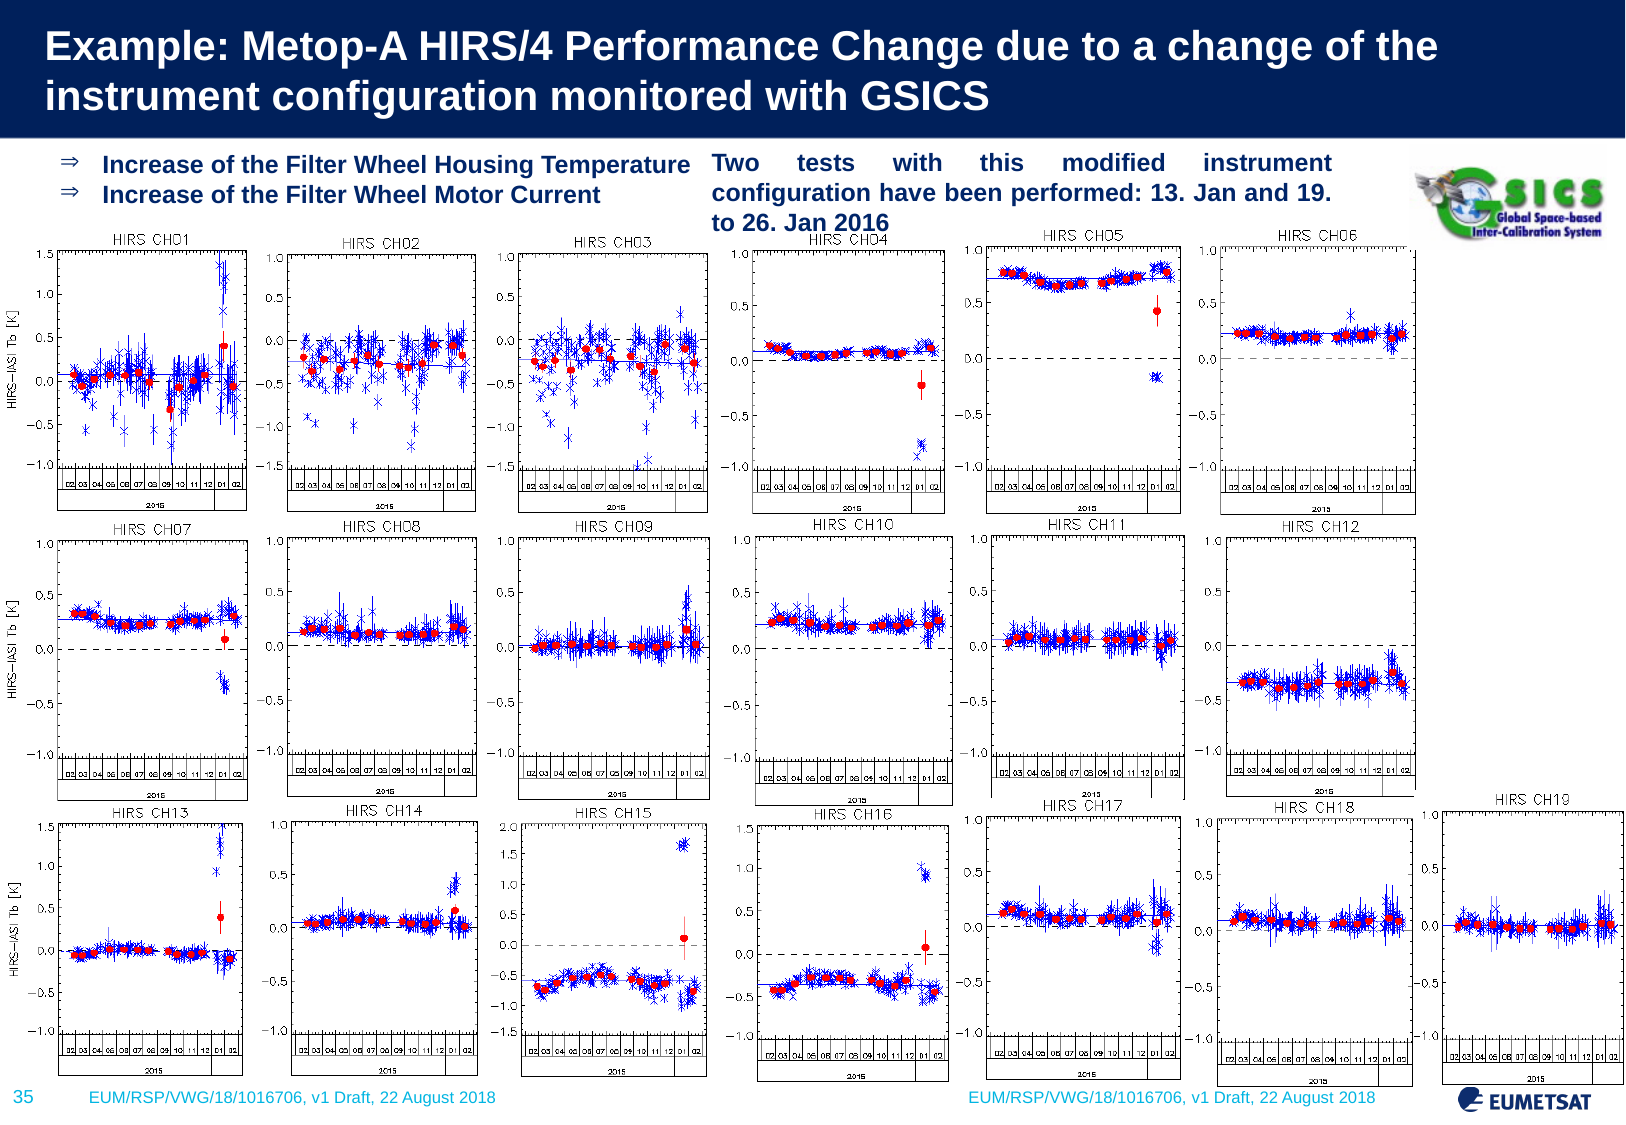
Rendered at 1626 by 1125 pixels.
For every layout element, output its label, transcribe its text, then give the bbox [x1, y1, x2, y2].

text_box Two tests with this modified instrument configuration have been performed: 13. Jan and 19. to 26. Jan 2016 [696, 138, 1349, 236]
picture [0, 0, 1626, 1125]
text_box Increase of the Filter Wheel Housing Temperature Increase of the Filter Wheel Motor Current [44, 140, 696, 235]
title Example: Metop-A HIRS/4 Performance Change due to a change of the instrument configuration monitored with GSICS [0, 0, 1514, 140]
